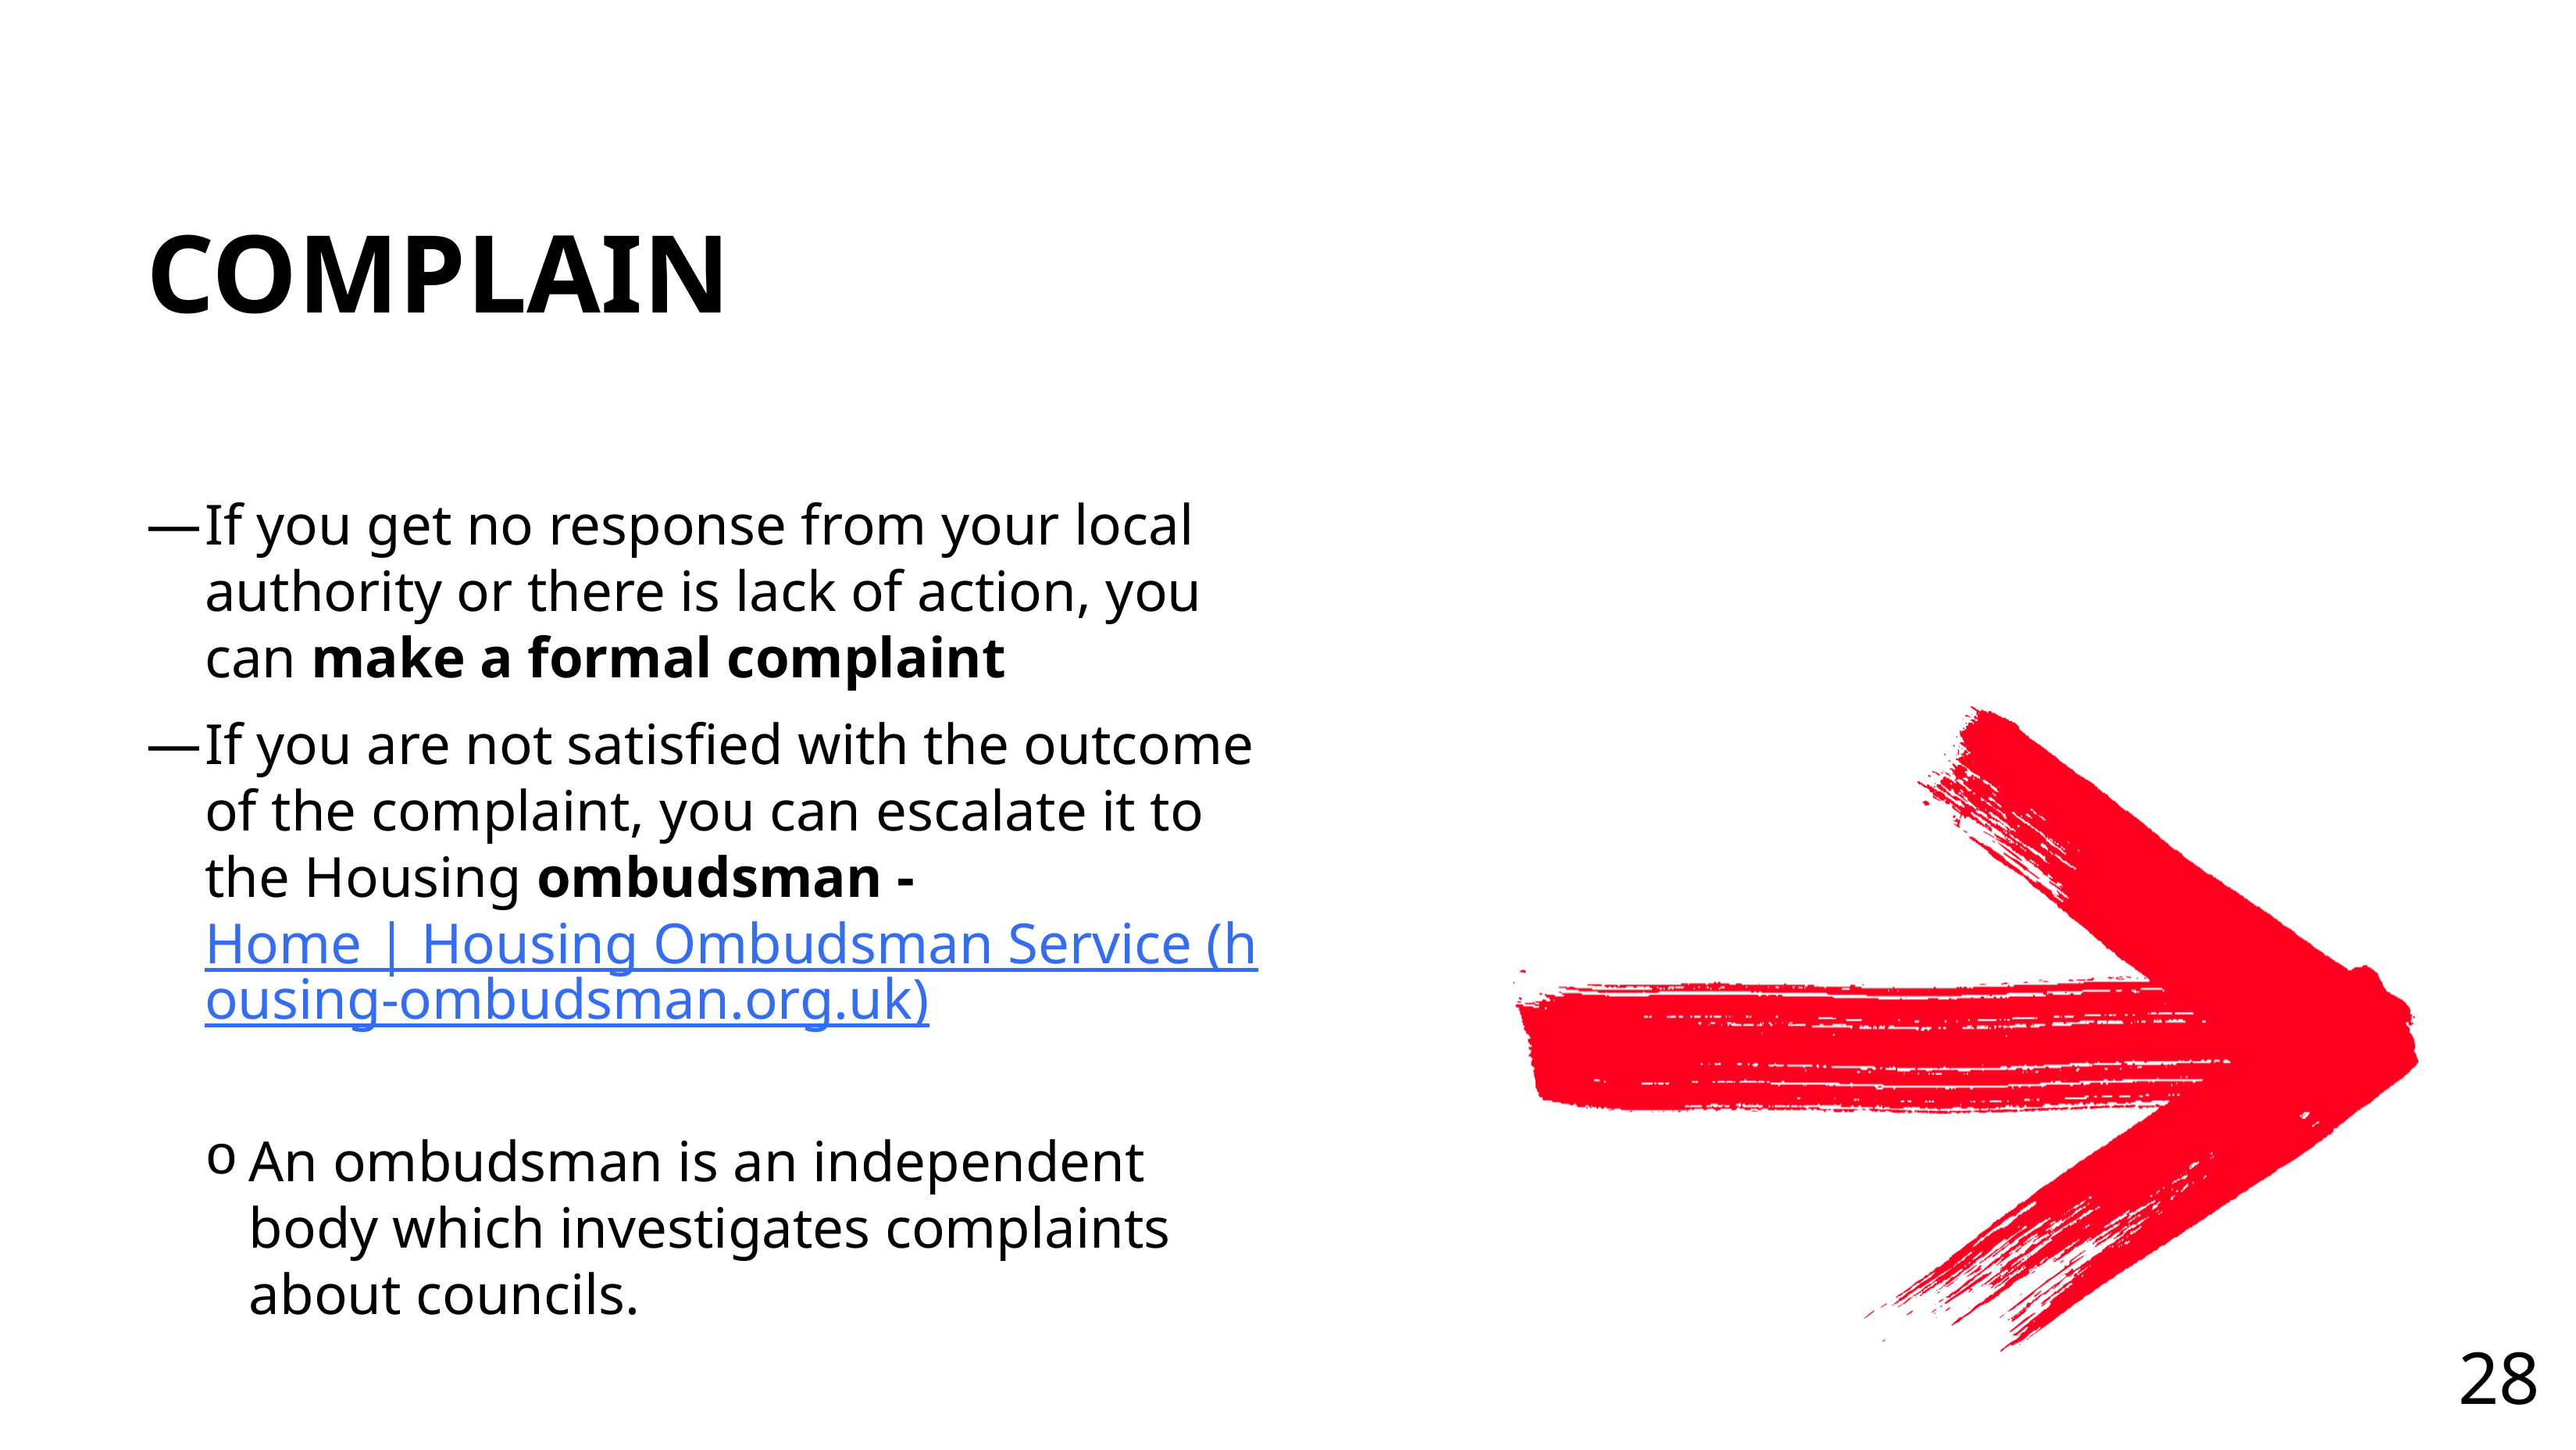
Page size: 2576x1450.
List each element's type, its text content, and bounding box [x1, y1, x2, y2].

title COMPLAIN [134, 208, 1288, 358]
slide_number 28 [1972, 1343, 2553, 1421]
list If you get no response from your local authority or there is lack of action, you can make a formal complaint​ ​If you are not satisfied with the outcome of the complaint, you can escalate it to the Housing ombudsman - Home | Housing Ombudsman Service (housing-ombudsman.org.uk) An ombudsman is an independent body which investigates complaints about councils. ​ [134, 392, 1288, 1316]
picture [1515, 706, 2418, 1352]
